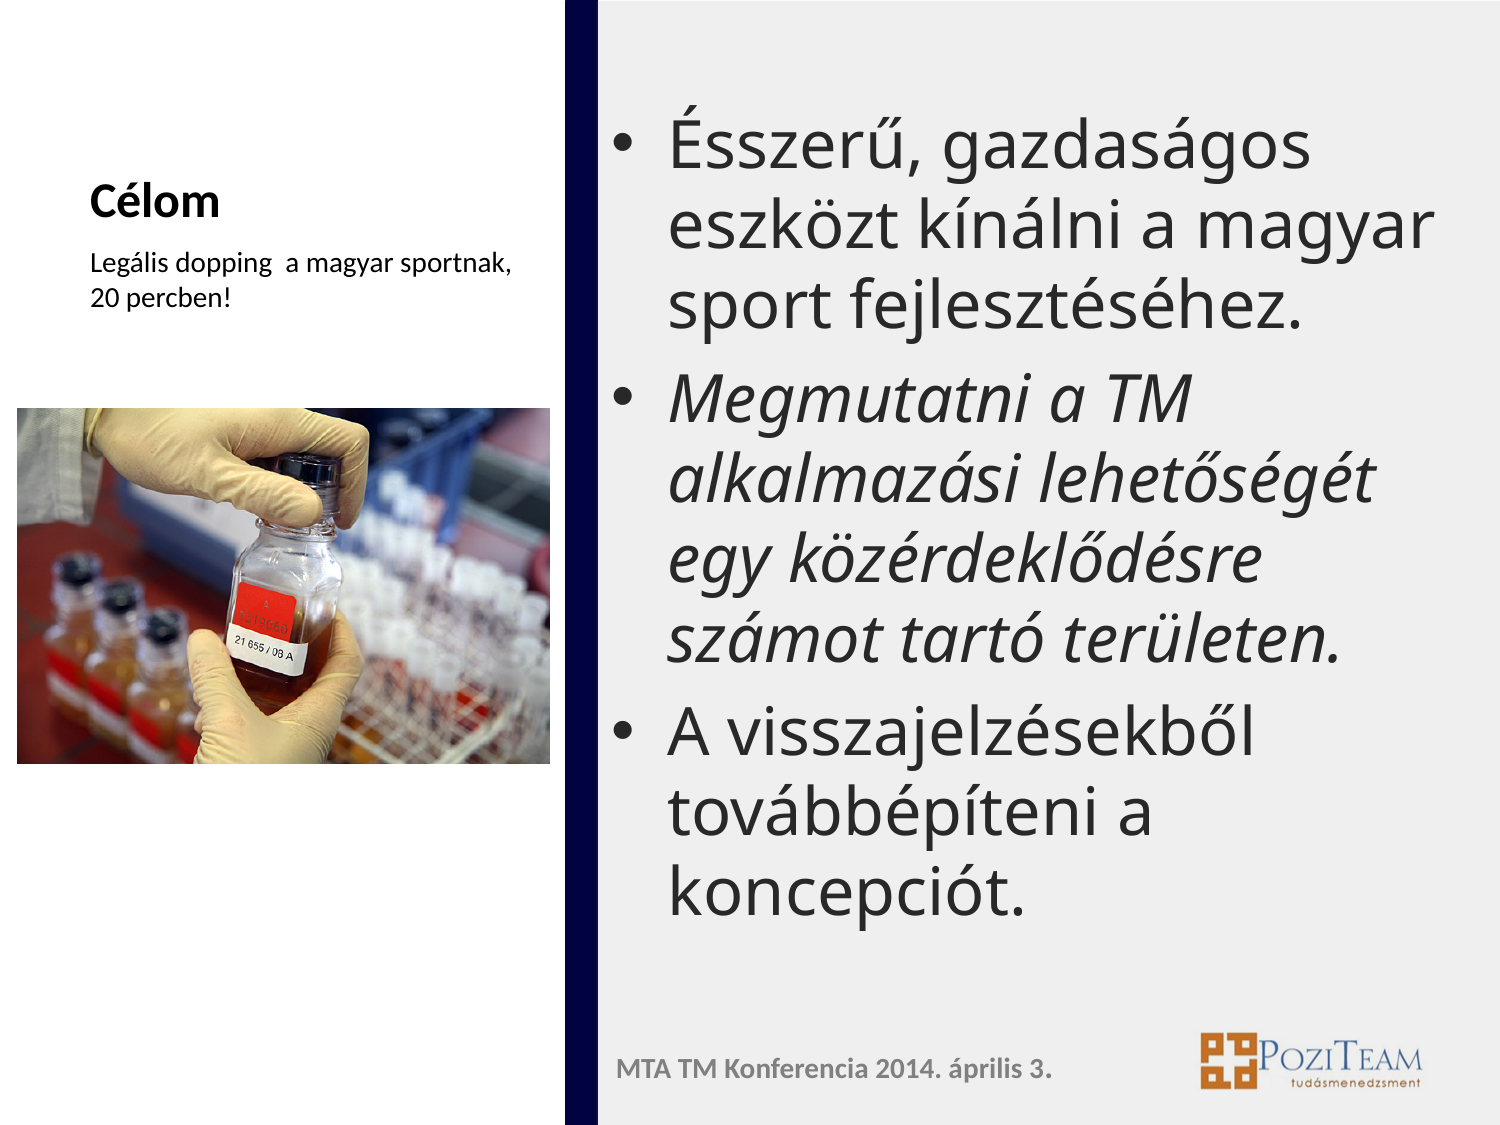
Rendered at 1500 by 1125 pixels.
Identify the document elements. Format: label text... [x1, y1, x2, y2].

picture [17, 408, 550, 764]
title Célom [75, 44, 569, 235]
list Legális dopping a magyar sportnak, 20 percben! [75, 235, 569, 1005]
list Ésszerű, gazdaságos eszközt kínálni a magyar sport fejlesztéséhez. Megmutatni a TM alkalmazási lehetőségét egy közérdeklődésre számot tartó területen. A visszajelzésekből továbbépíteni a koncepciót. [596, 0, 1500, 1125]
